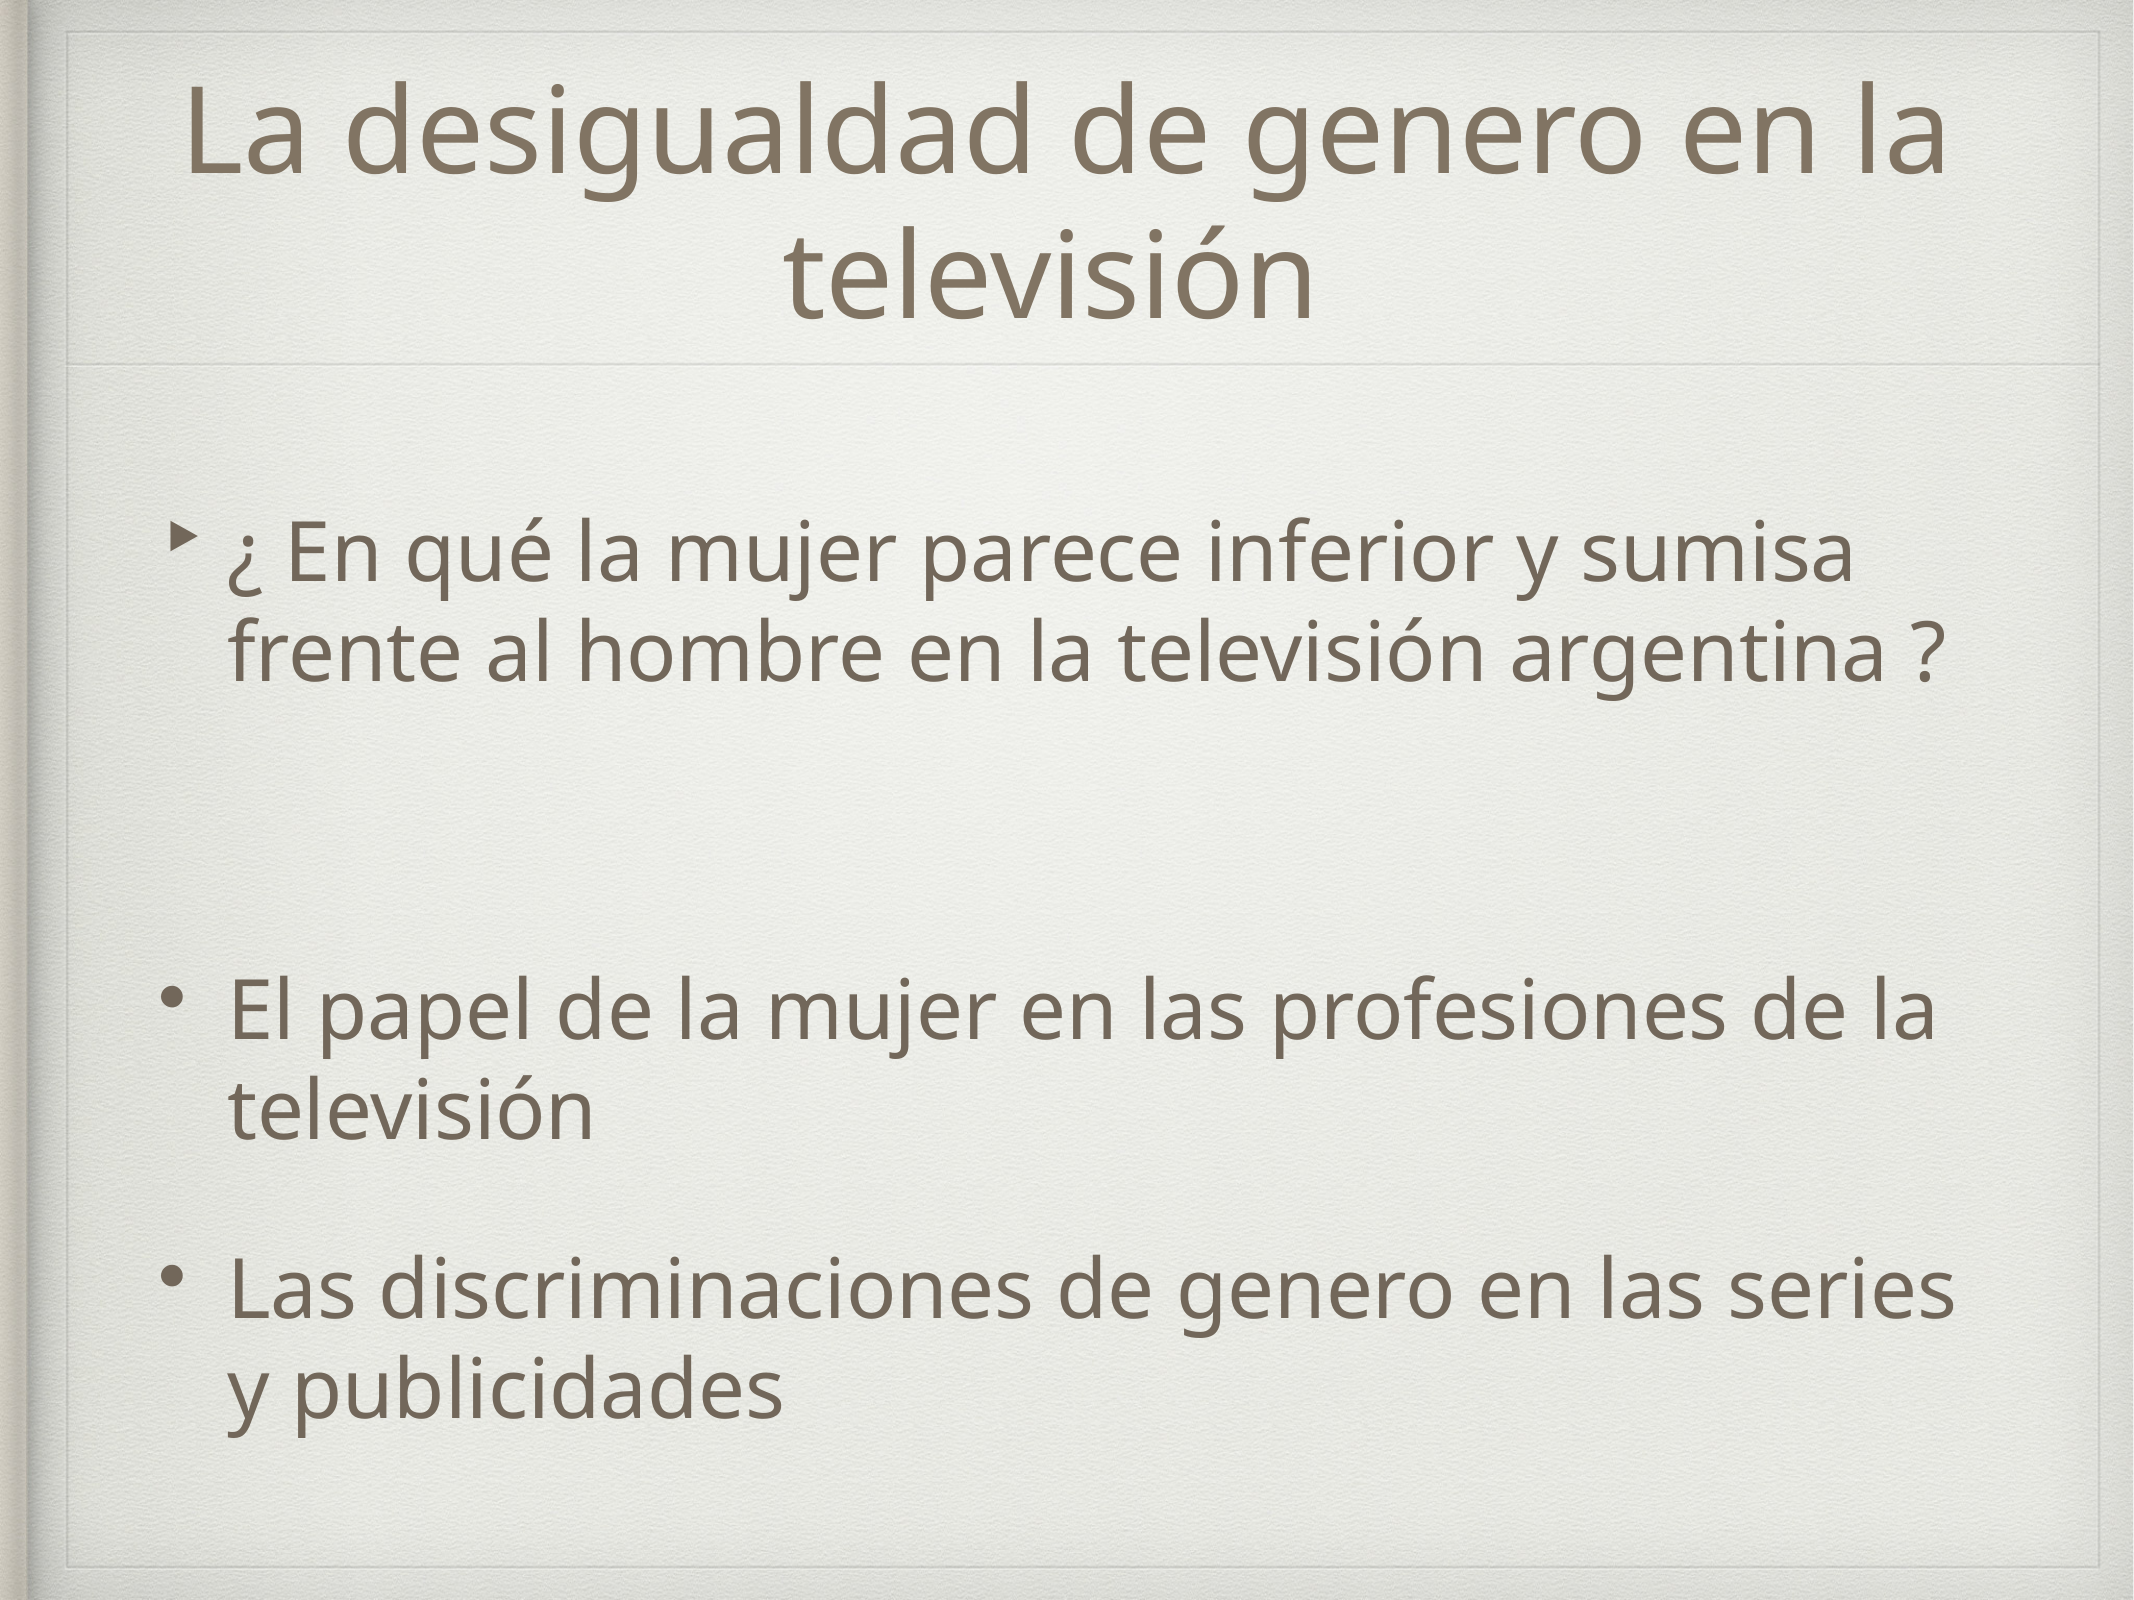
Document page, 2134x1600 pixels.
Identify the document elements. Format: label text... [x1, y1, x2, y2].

title La desigualdad de genero en la televisión [149, 51, 1984, 345]
picture [0, 0, 2134, 1600]
list ¿ En qué la mujer parece inferior y sumisa frente al hombre en la televisión argentina ? El papel de la mujer en las profesiones de la televisión Las discriminaciones de genero en las series y publicidades [149, 445, 1984, 1488]
